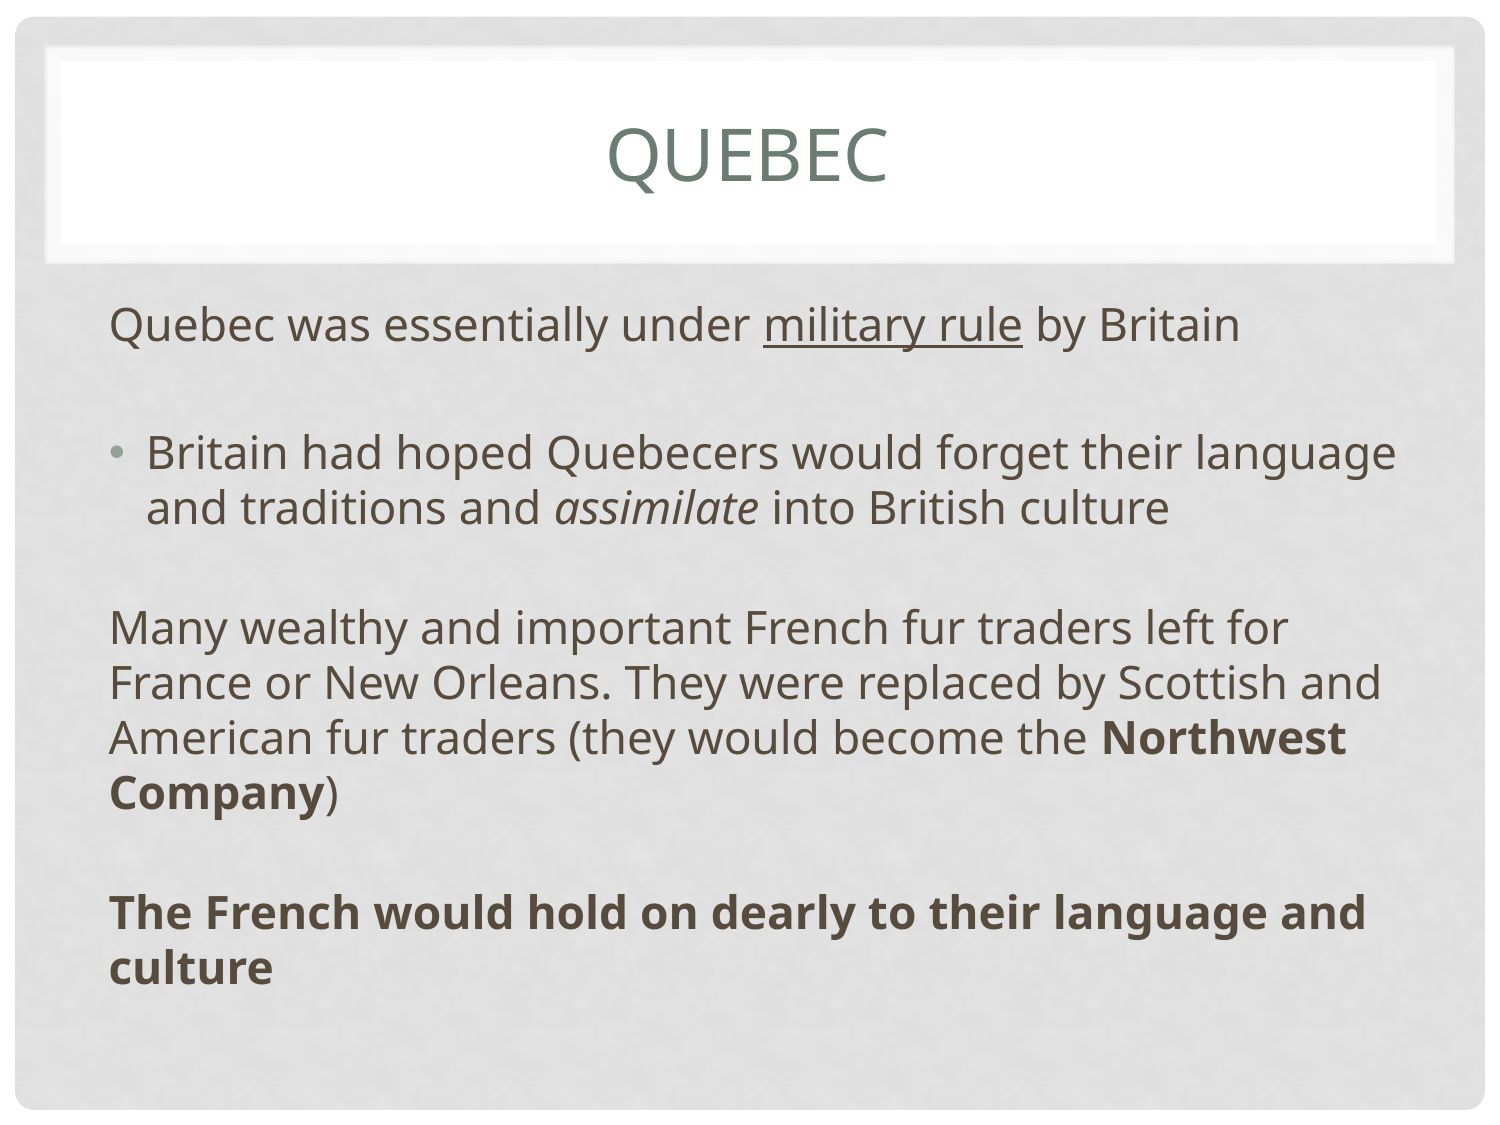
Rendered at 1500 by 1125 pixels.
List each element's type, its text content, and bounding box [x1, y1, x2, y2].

list Quebec was essentially under military rule by Britain Britain had hoped Quebecers would forget their language and traditions and assimilate into British culture Many wealthy and important French fur traders left for France or New Orleans. They were replaced by Scottish and American fur traders (they would become the Northwest Company) The French would hold on dearly to their language and culture [75, 287, 1425, 1005]
title Quebec [69, 66, 1425, 238]
